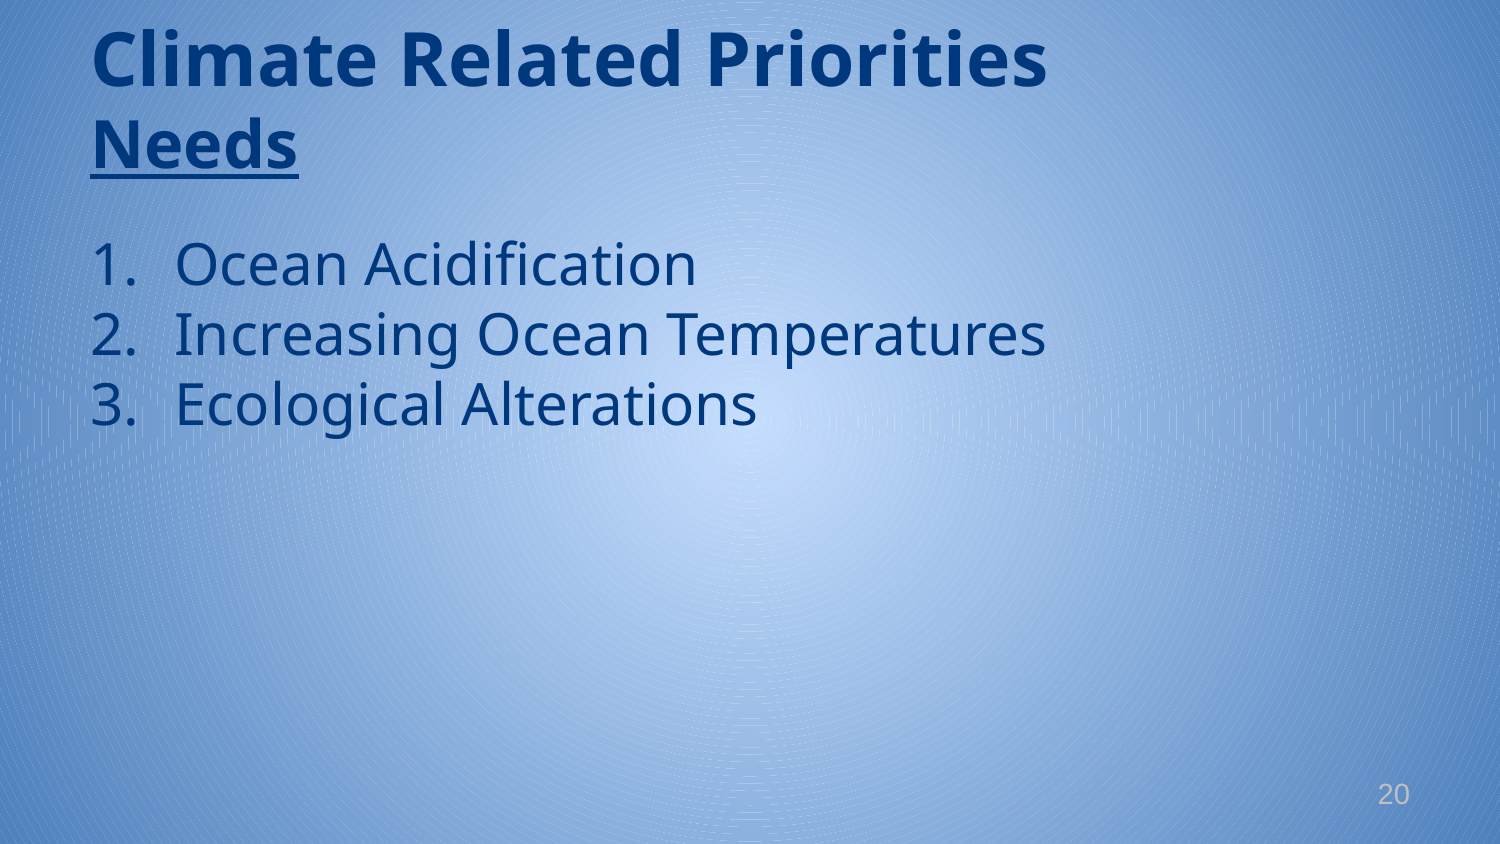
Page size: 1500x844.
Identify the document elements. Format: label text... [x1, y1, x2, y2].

list Ocean Acidification Increasing Ocean Temperatures Ecological Alterations [75, 212, 1425, 770]
title Climate Related Priorities Needs [75, 33, 1425, 197]
slide_number 19 [1074, 768, 1425, 827]
